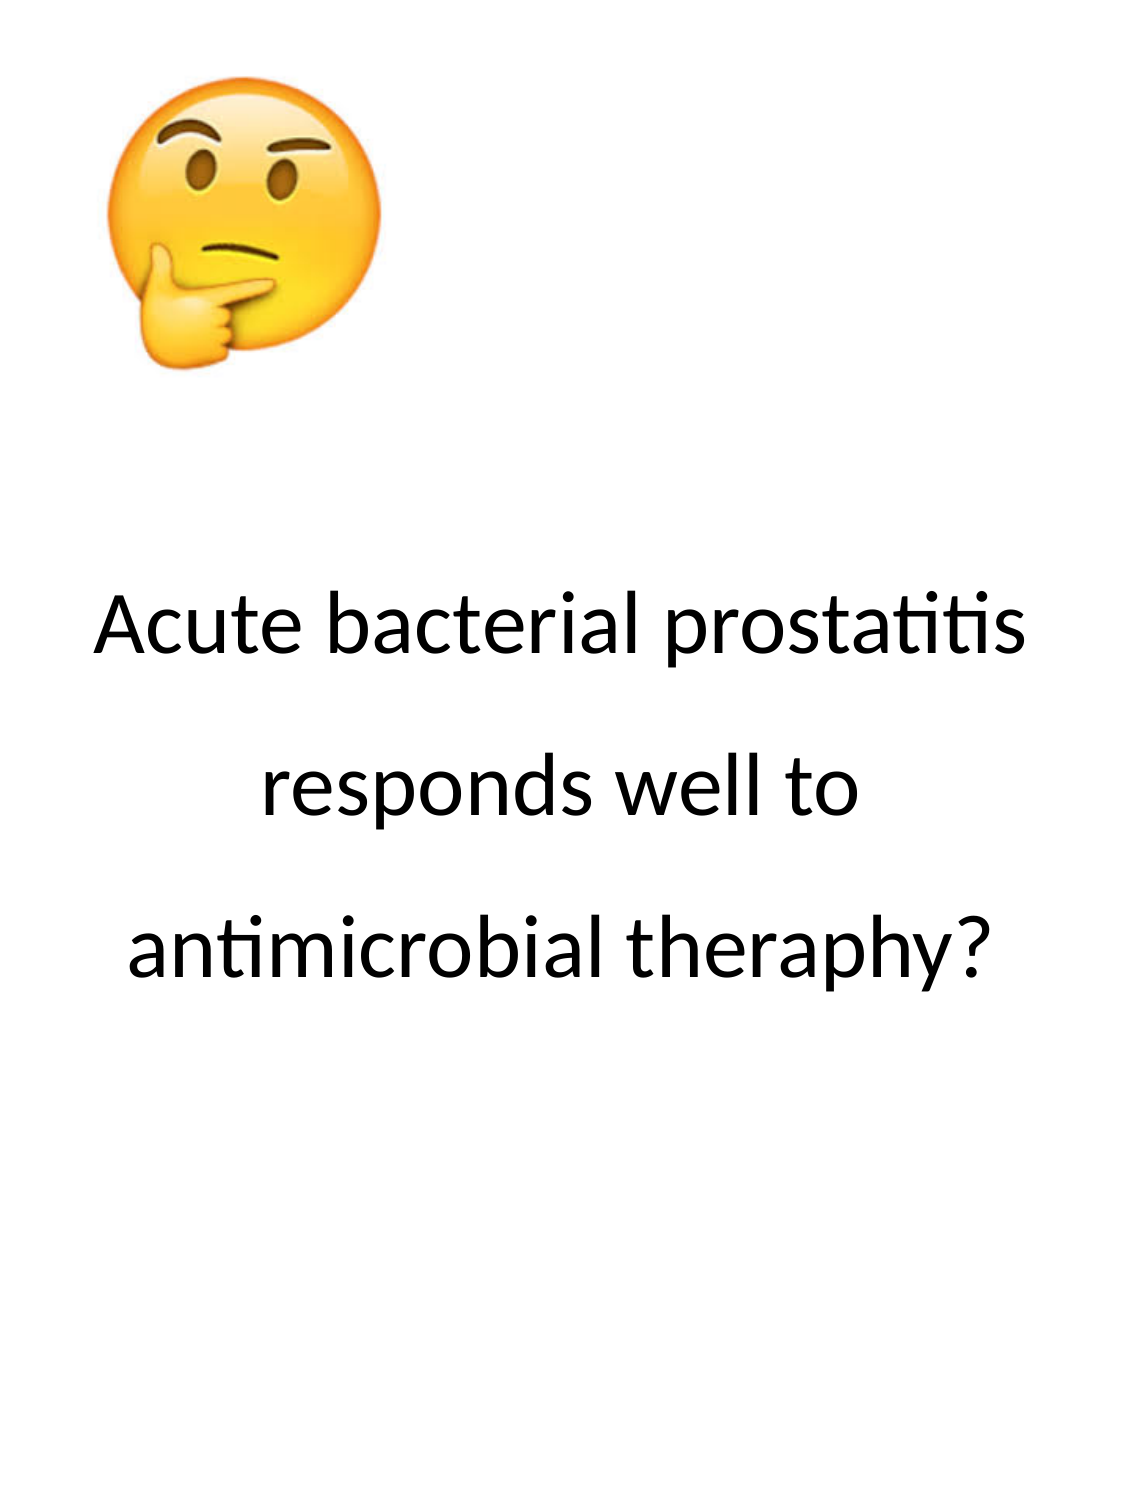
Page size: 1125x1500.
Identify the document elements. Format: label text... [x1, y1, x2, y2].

title Acute bacterial prostatitis responds well to antimicrobial theraphy? [54, 501, 1069, 1003]
picture [85, 64, 405, 384]
